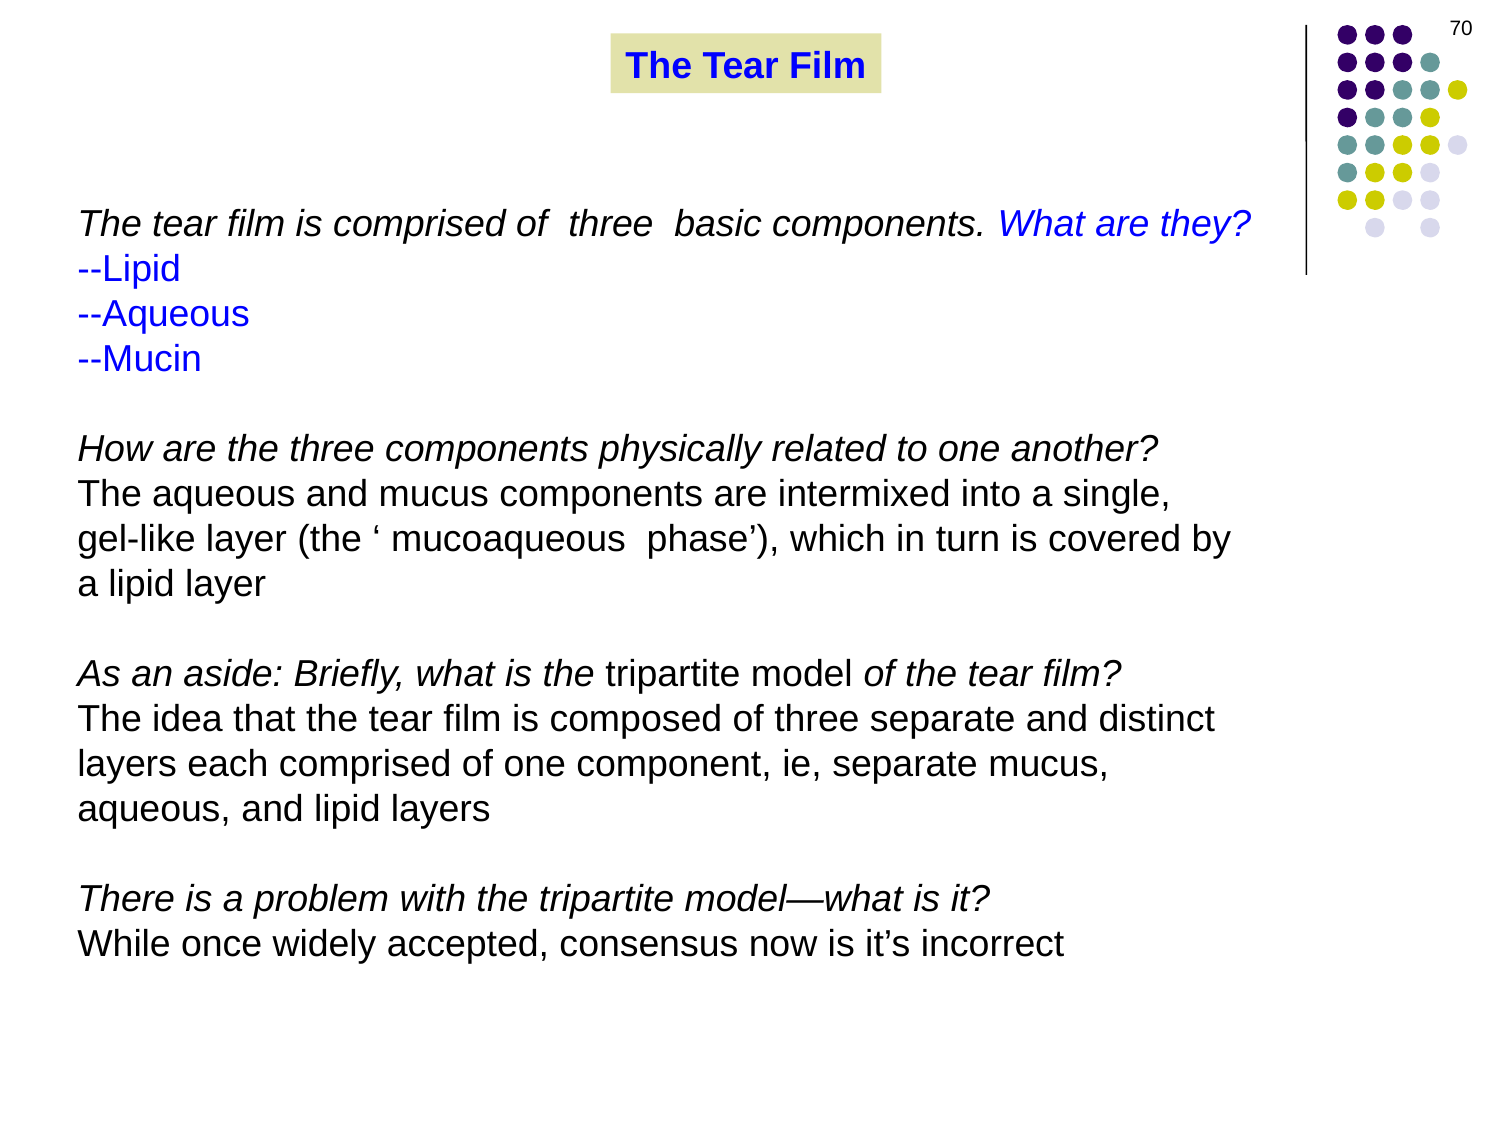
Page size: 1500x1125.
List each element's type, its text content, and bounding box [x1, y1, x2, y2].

text_box The tear film is comprised of three basic components. What are they? --Lipid --Aqueous --Mucin How are the three components physically related to one another? The aqueous and mucus components are intermixed into a single, gel-like layer (the ‘ mucoaqueous phase’), which in turn is covered by a lipid layer As an aside: Briefly, what is the tripartite model of the tear film? The idea that the tear film is composed of three separate and distinct layers each comprised of one component, ie, separate mucus, aqueous, and lipid layers There is a problem with the tripartite model—what is it? While once widely accepted, consensus now is it’s incorrect [62, 191, 1269, 972]
text_box The Tear Film [610, 33, 882, 94]
slide_number 70 [1137, 7, 1488, 83]
